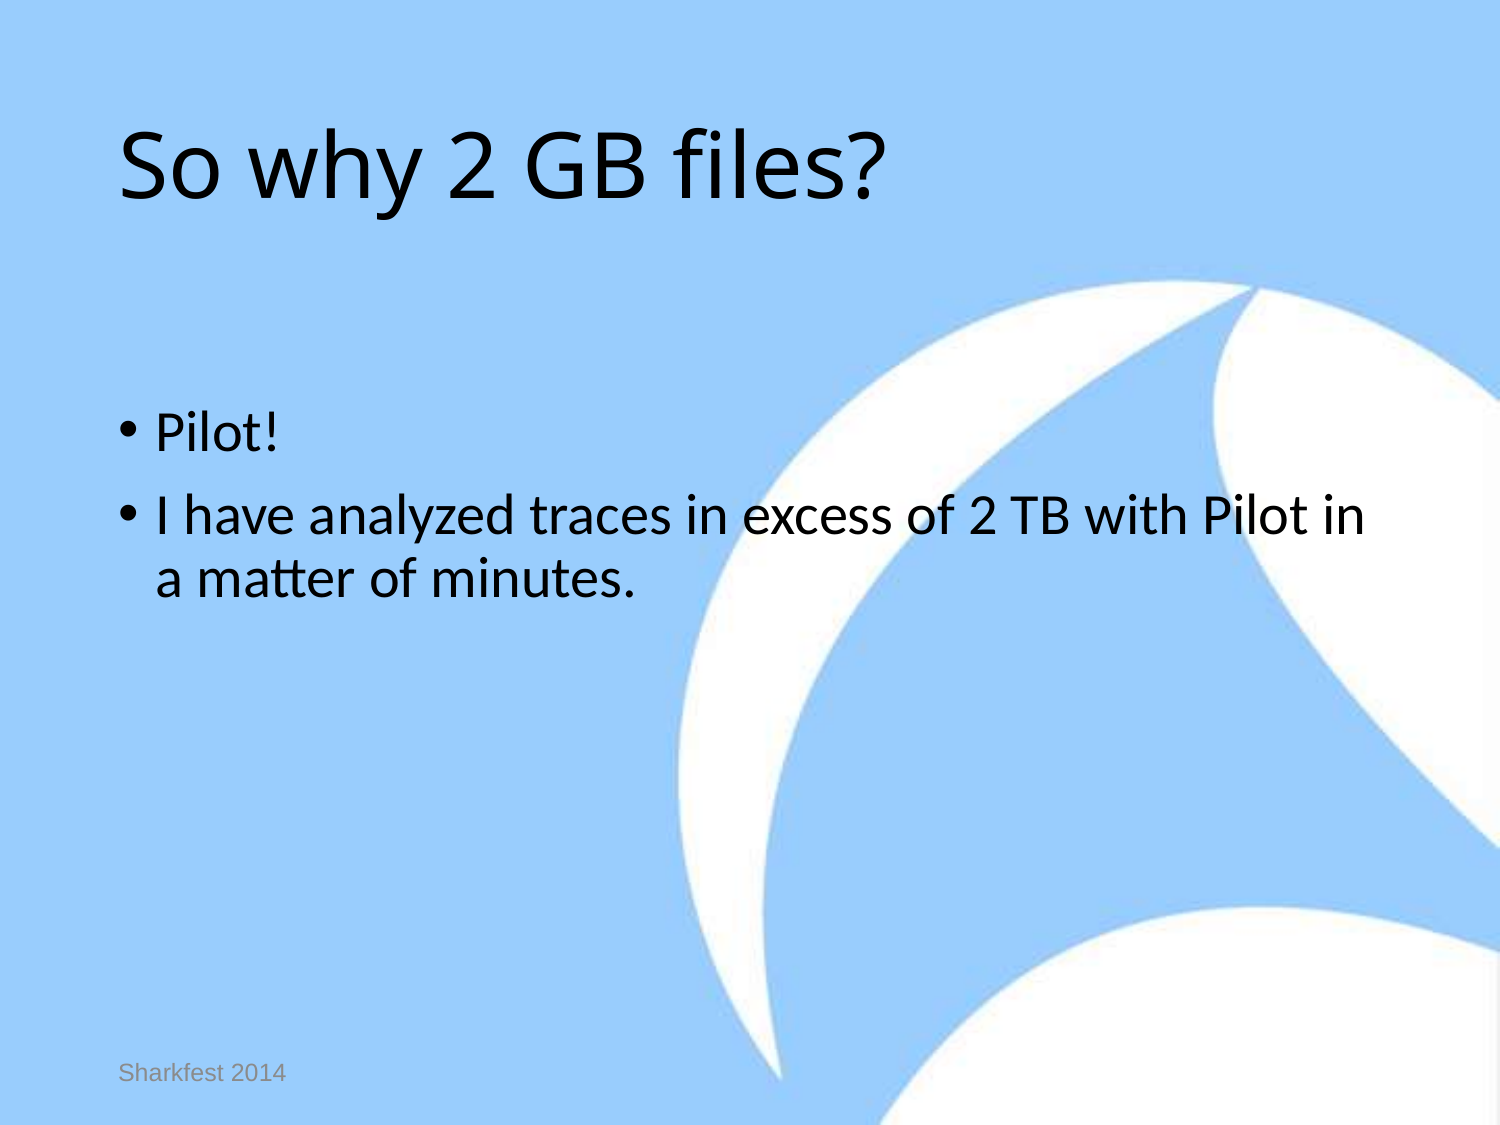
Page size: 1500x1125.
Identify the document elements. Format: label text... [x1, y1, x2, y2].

list Pilot! I have analyzed traces in excess of 2 TB with Pilot in a matter of minutes. [103, 393, 1397, 861]
picture [0, 0, 1500, 1125]
footer Sharkfest 2014 [103, 1041, 610, 1102]
title So why 2 GB files? [103, 59, 1397, 278]
